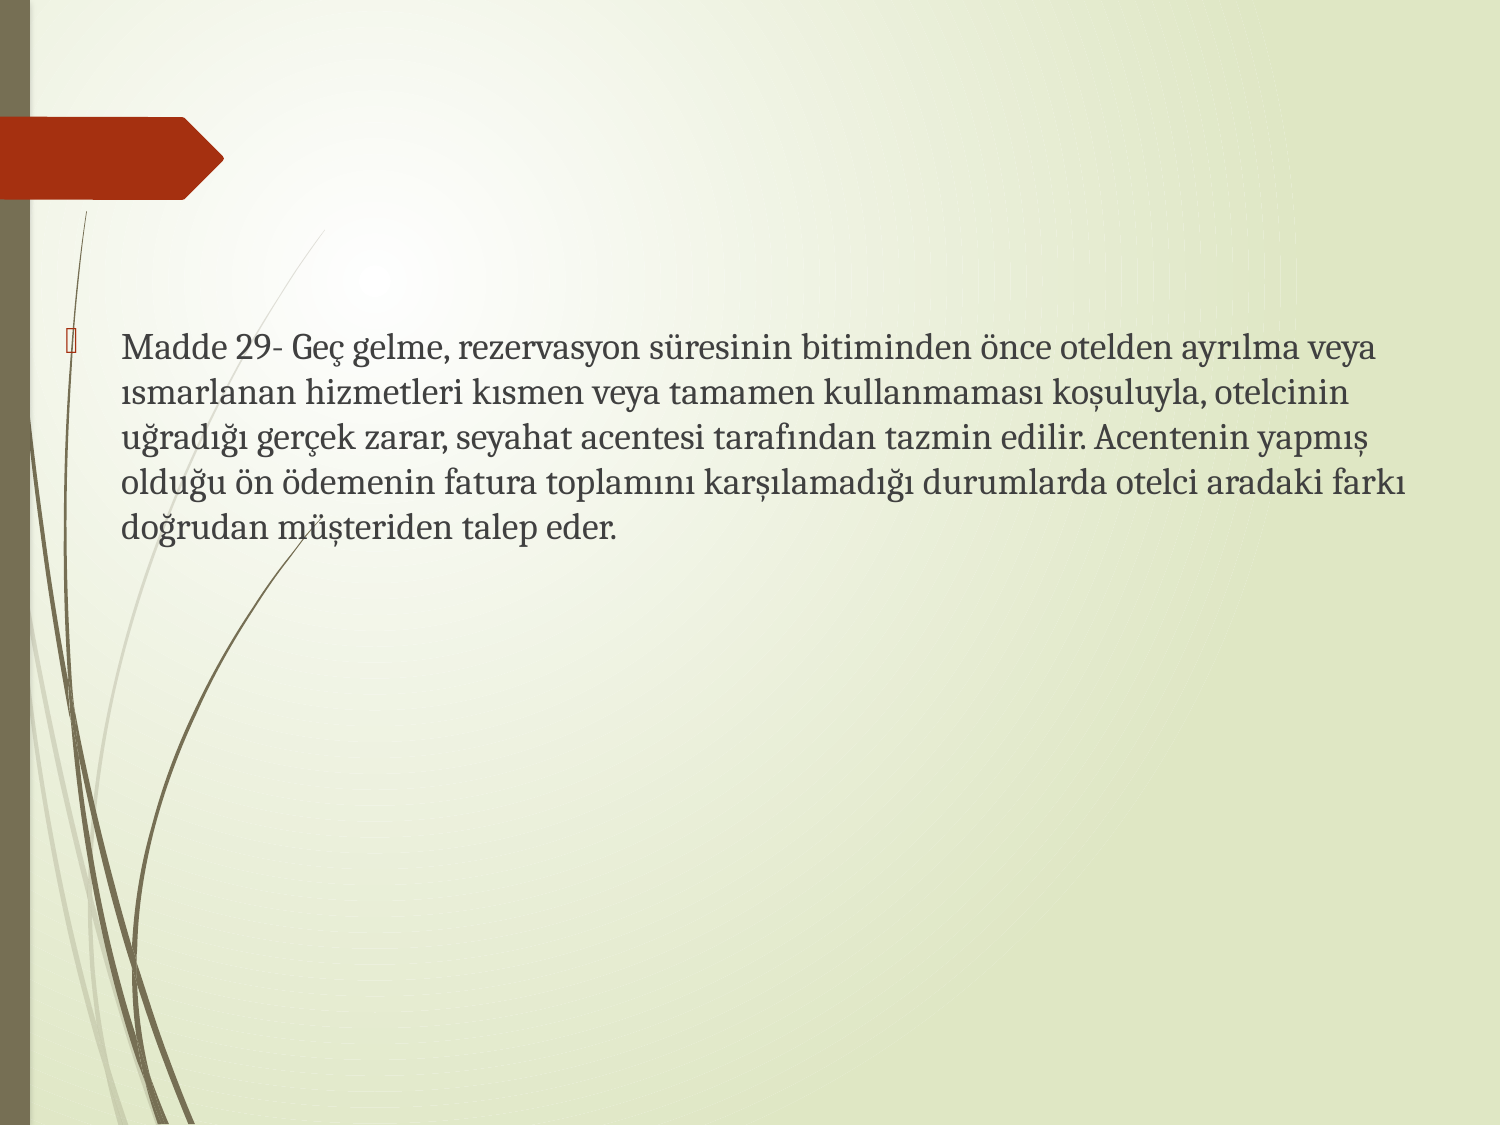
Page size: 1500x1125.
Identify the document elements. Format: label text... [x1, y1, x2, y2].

list Madde 29- Geç gelme, rezervasyon süresinin bitiminden önce otelden ayrılma veya ısmarlanan hizmetleri kısmen veya tamamen kullanmaması koşuluyla, otelcinin uğradığı gerçek zarar, seyahat acentesi tarafından tazmin edilir. Acentenin yapmış olduğu ön ödemenin fatura toplamını karşılamadığı durumlarda otelci aradaki farkı doğrudan müşteriden talep eder. [50, 314, 1475, 998]
